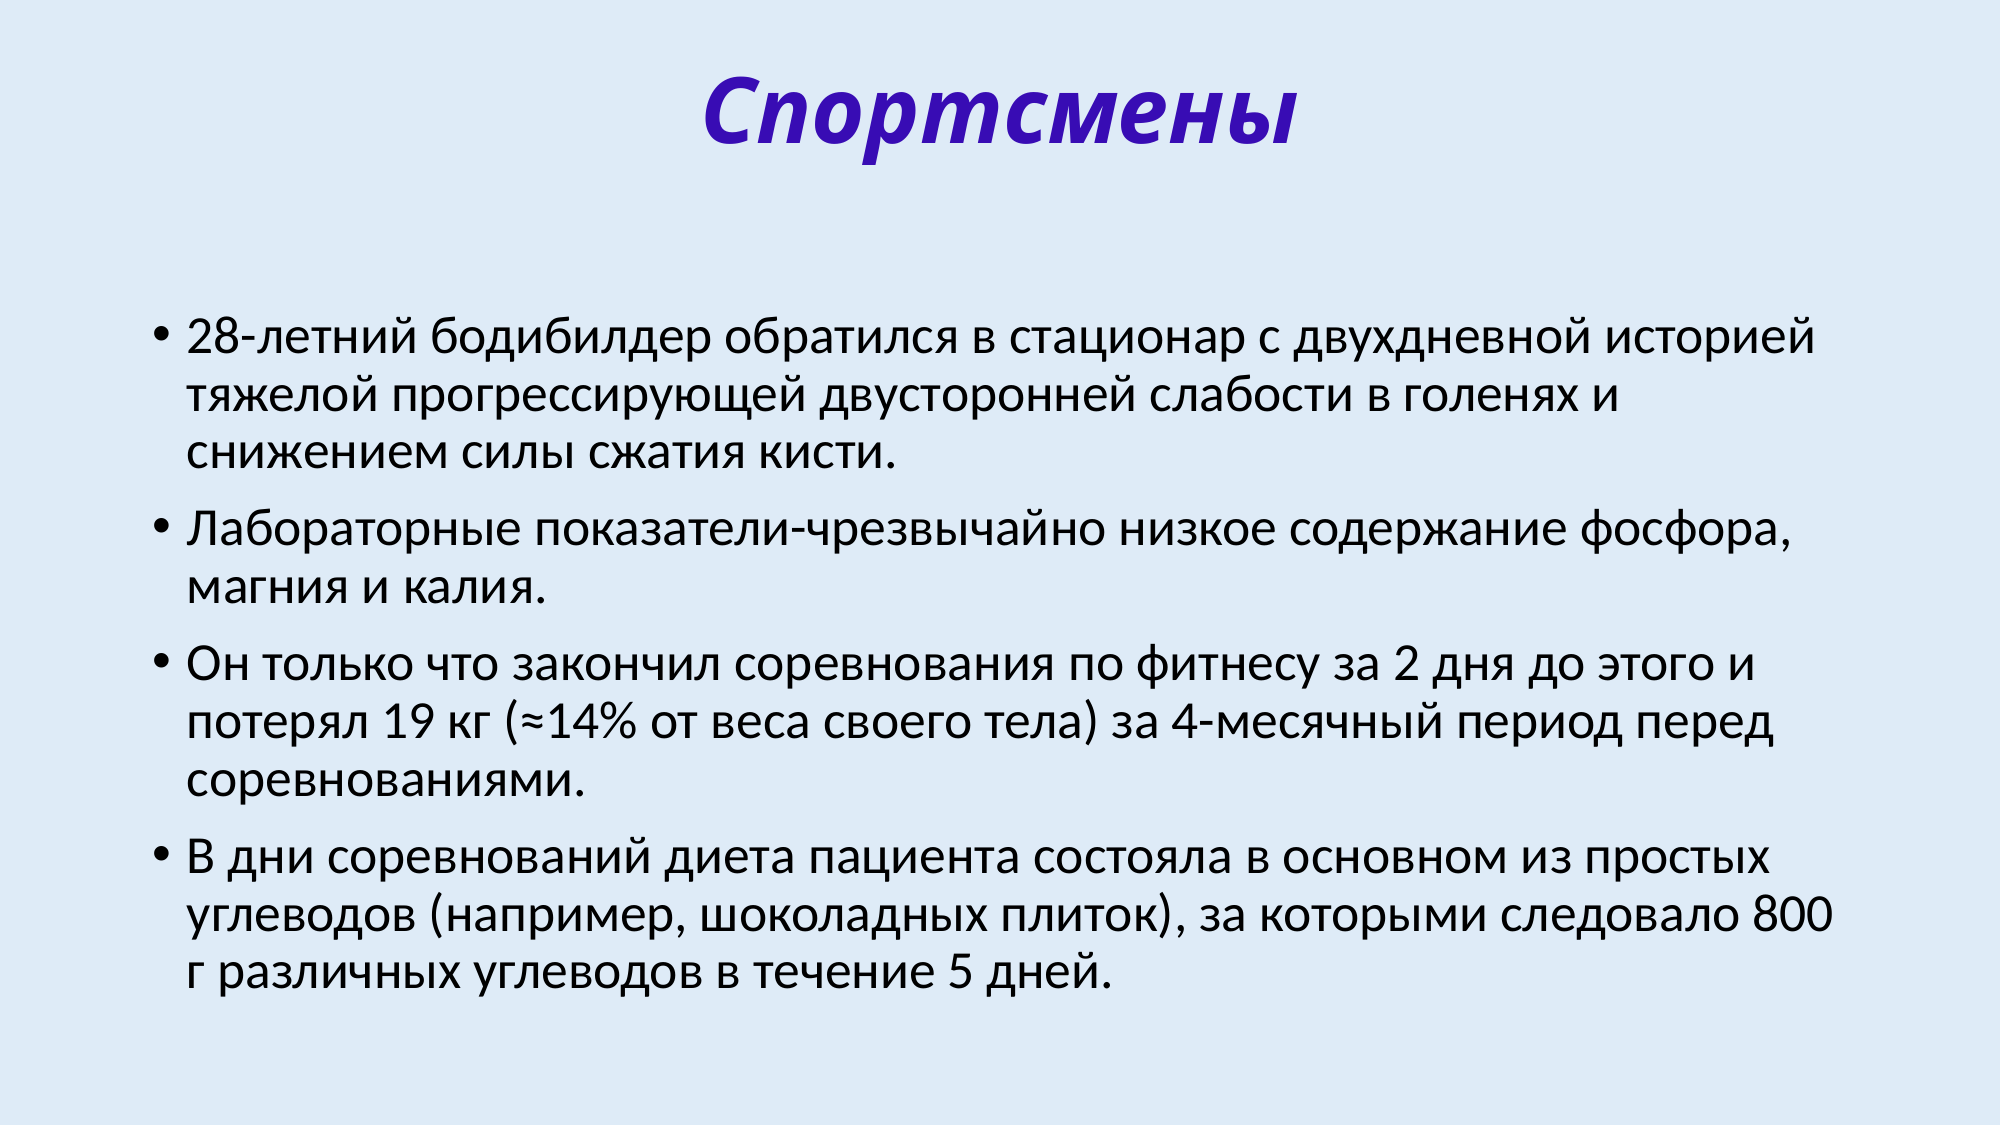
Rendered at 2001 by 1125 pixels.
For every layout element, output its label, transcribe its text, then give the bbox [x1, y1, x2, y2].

title Спортсмены [137, 59, 1863, 278]
list 28-летний бодибилдер обратился в стационар с двухдневной историей тяжелой прогрессирующей двусторонней слабости в голенях и снижением силы сжатия кисти. Лабораторные показатели-чрезвычайно низкое содержание фосфора, магния и калия. Он только что закончил соревнования по фитнесу за 2 дня до этого и потерял 19 кг (≈14% от веса своего тела) за 4-месячный период перед соревнованиями. В дни соревнований диета пациента состояла в основном из простых углеводов (например, шоколадных плиток), за которыми следовало 800 г различных углеводов в течение 5 дней. [137, 299, 1863, 1014]
